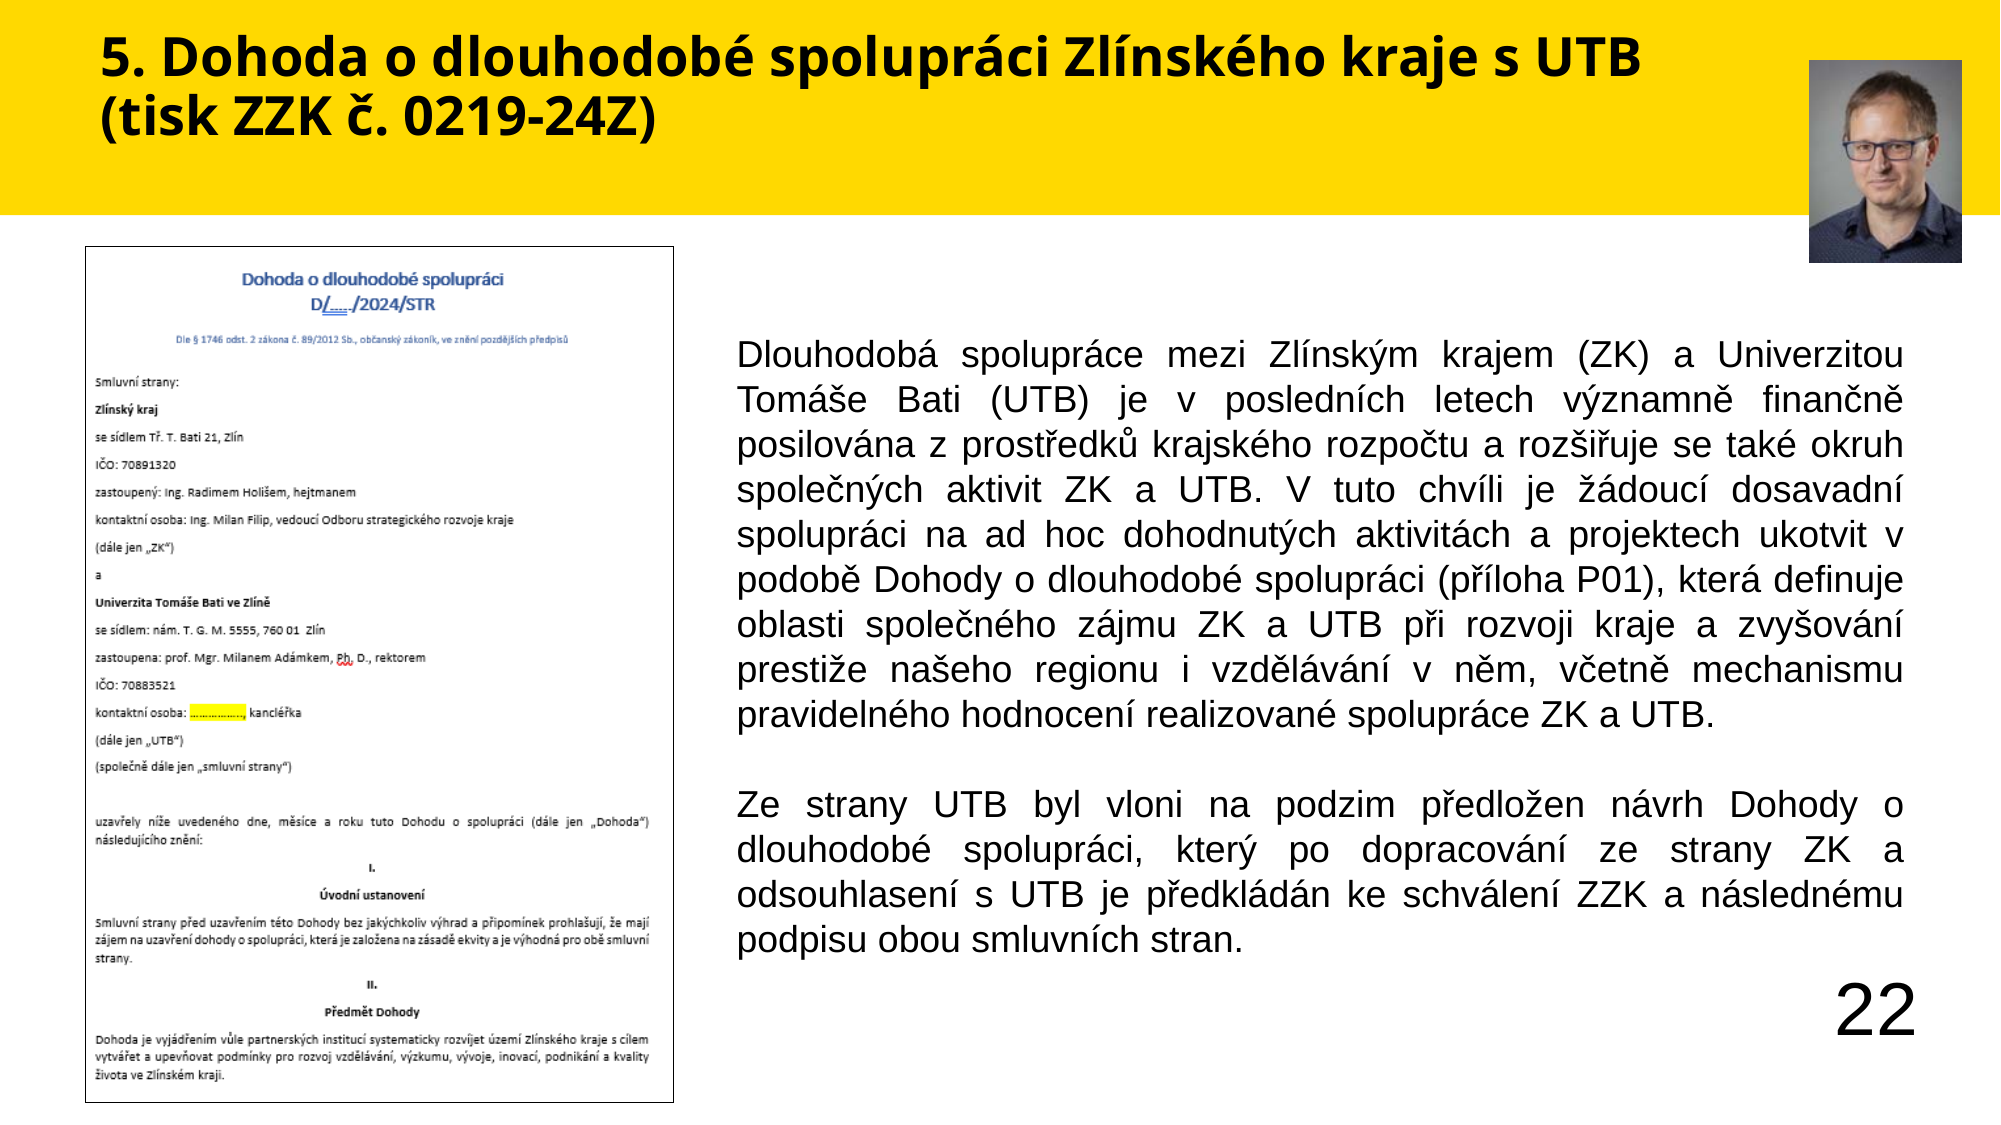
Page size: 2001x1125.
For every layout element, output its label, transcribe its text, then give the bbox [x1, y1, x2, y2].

text_box [29, 229, 1904, 953]
picture [85, 246, 674, 1103]
picture [1809, 59, 1962, 263]
text_box 22 [1483, 971, 1934, 1059]
text_box Dlouhodobá spolupráce mezi Zlínským krajem (ZK) a Univerzitou Tomáše Bati (UTB) je v posledních letech významně finančně posilována z prostředků krajského rozpočtu a rozšiřuje se také okruh společných aktivit ZK a UTB. V tuto chvíli je žádoucí dosavadní spolupráci na ad hoc dohodnutých aktivitách a projektech ukotvit v podobě Dohody o dlouhodobé spolupráci (příloha P01), která definuje oblasti společného zájmu ZK a UTB při rozvoji kraje a zvyšování prestiže našeho regionu i vzdělávání v něm, včetně mechanismu pravidelného hodnocení realizované spolupráce ZK a UTB. Ze strany UTB byl vloni na podzim předložen návrh Dohody o dlouhodobé spolupráci, který po dopracování ze strany ZK a odsouhlasení s UTB je předkládán ke schválení ZZK a následnému podpisu obou smluvních stran. [721, 322, 1920, 968]
list [59, 269, 1962, 1125]
title 5. Dohoda o dlouhodobé spolupráci Zlínského kraje s UTB (tisk ZZK č. 0219-24Z) [85, 22, 1664, 166]
